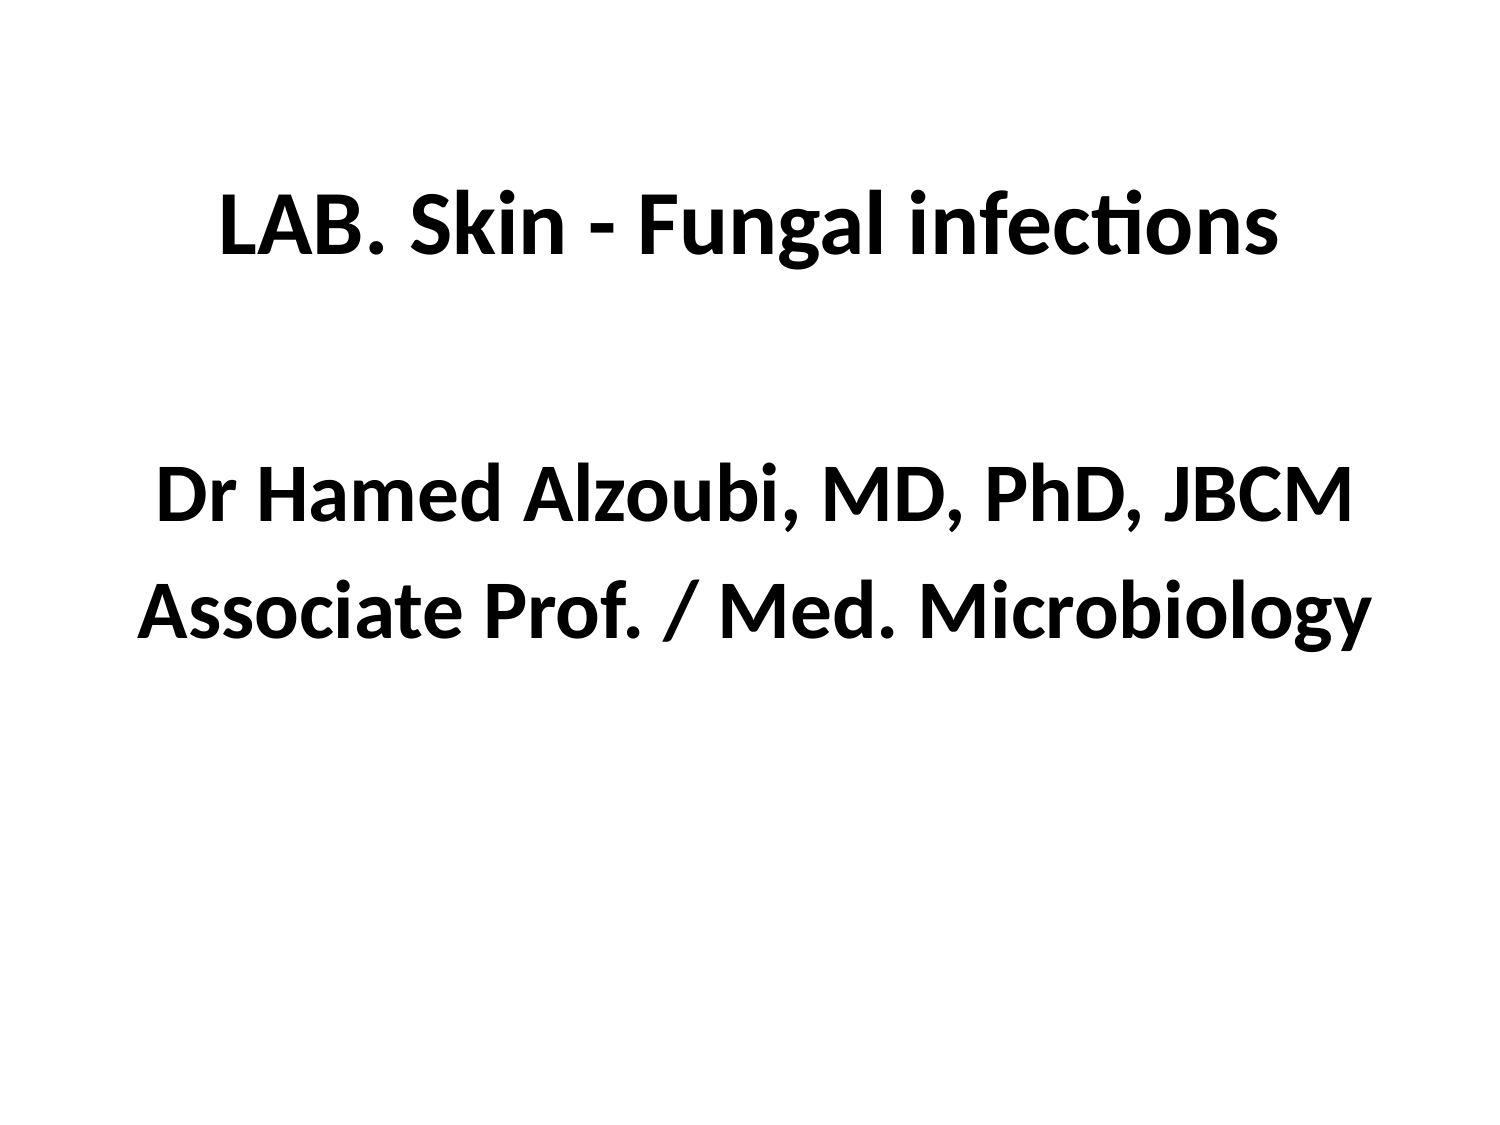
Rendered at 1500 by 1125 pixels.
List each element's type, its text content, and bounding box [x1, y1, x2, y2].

subtitle Dr Hamed Alzoubi, MD, PhD, JBCM Associate Prof. / Med. Microbiology [112, 314, 1400, 925]
title LAB. Skin - Fungal infections [112, 42, 1388, 284]
